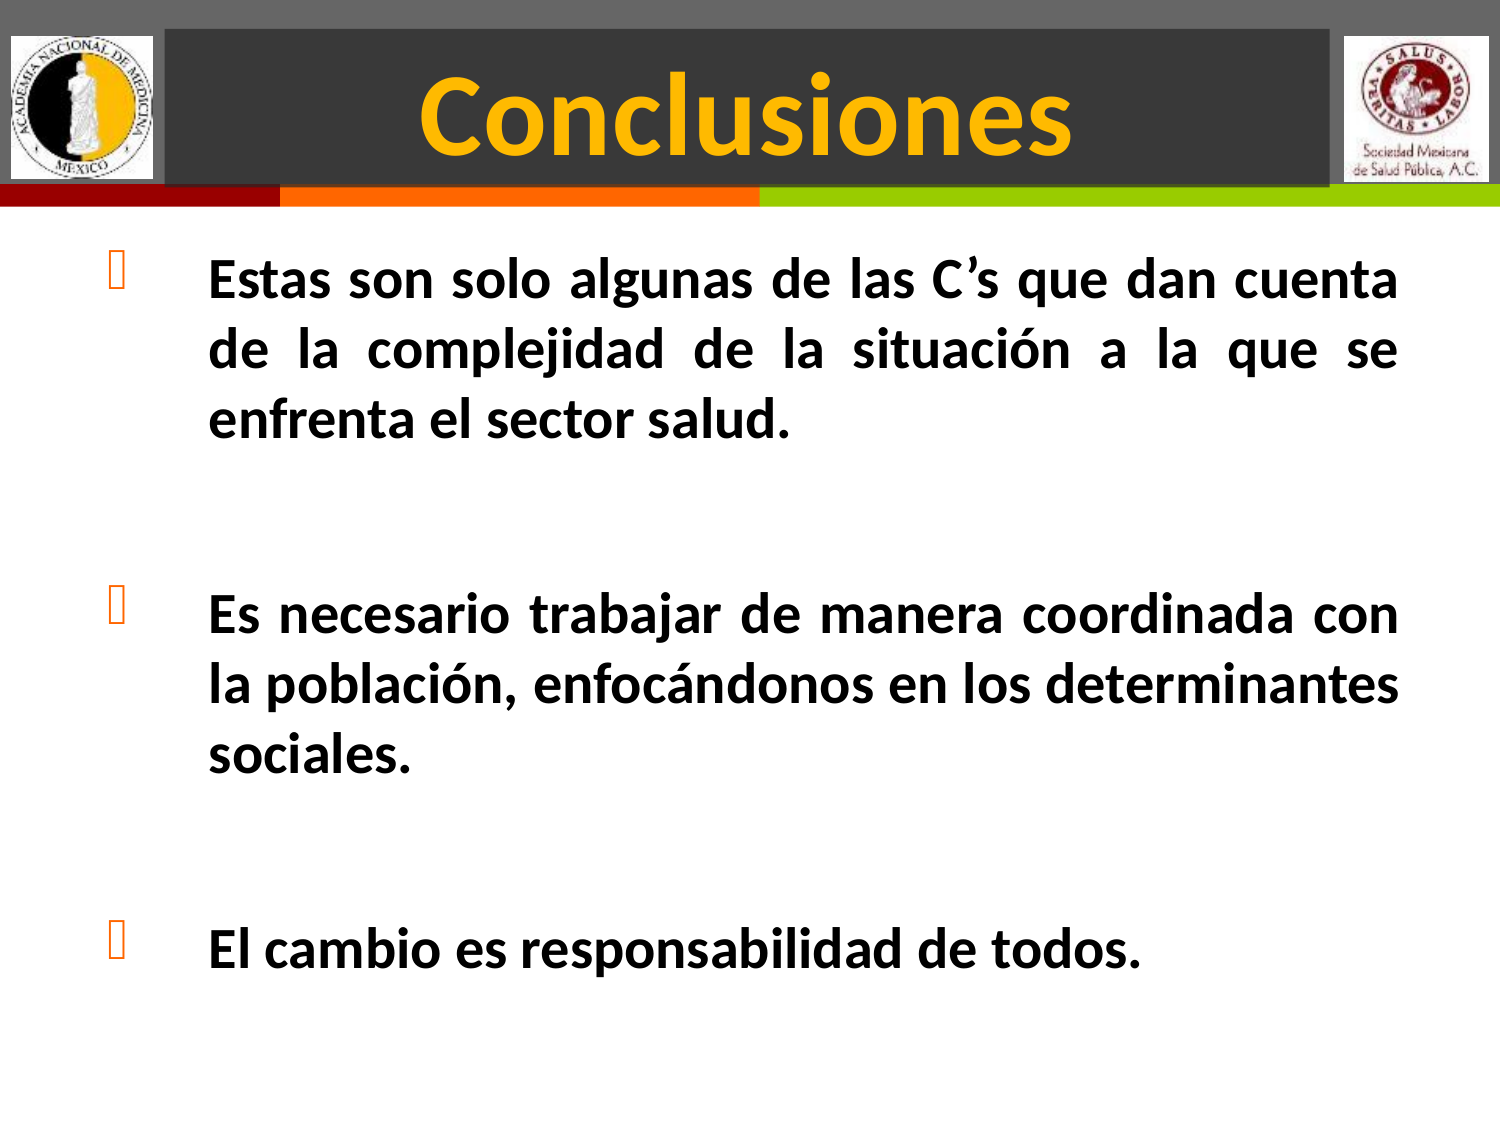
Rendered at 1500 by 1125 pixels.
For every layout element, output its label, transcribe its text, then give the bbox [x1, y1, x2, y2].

picture [11, 36, 153, 179]
title Conclusiones [164, 28, 1330, 188]
text_box Estas son solo algunas de las C’s que dan cuenta de la complejidad de la situación a la que se enfrenta el sector salud. Es necesario trabajar de manera coordinada con la población, enfocándonos en los determinantes sociales. El cambio es responsabilidad de todos. [92, 233, 1415, 1125]
picture [1344, 36, 1489, 182]
